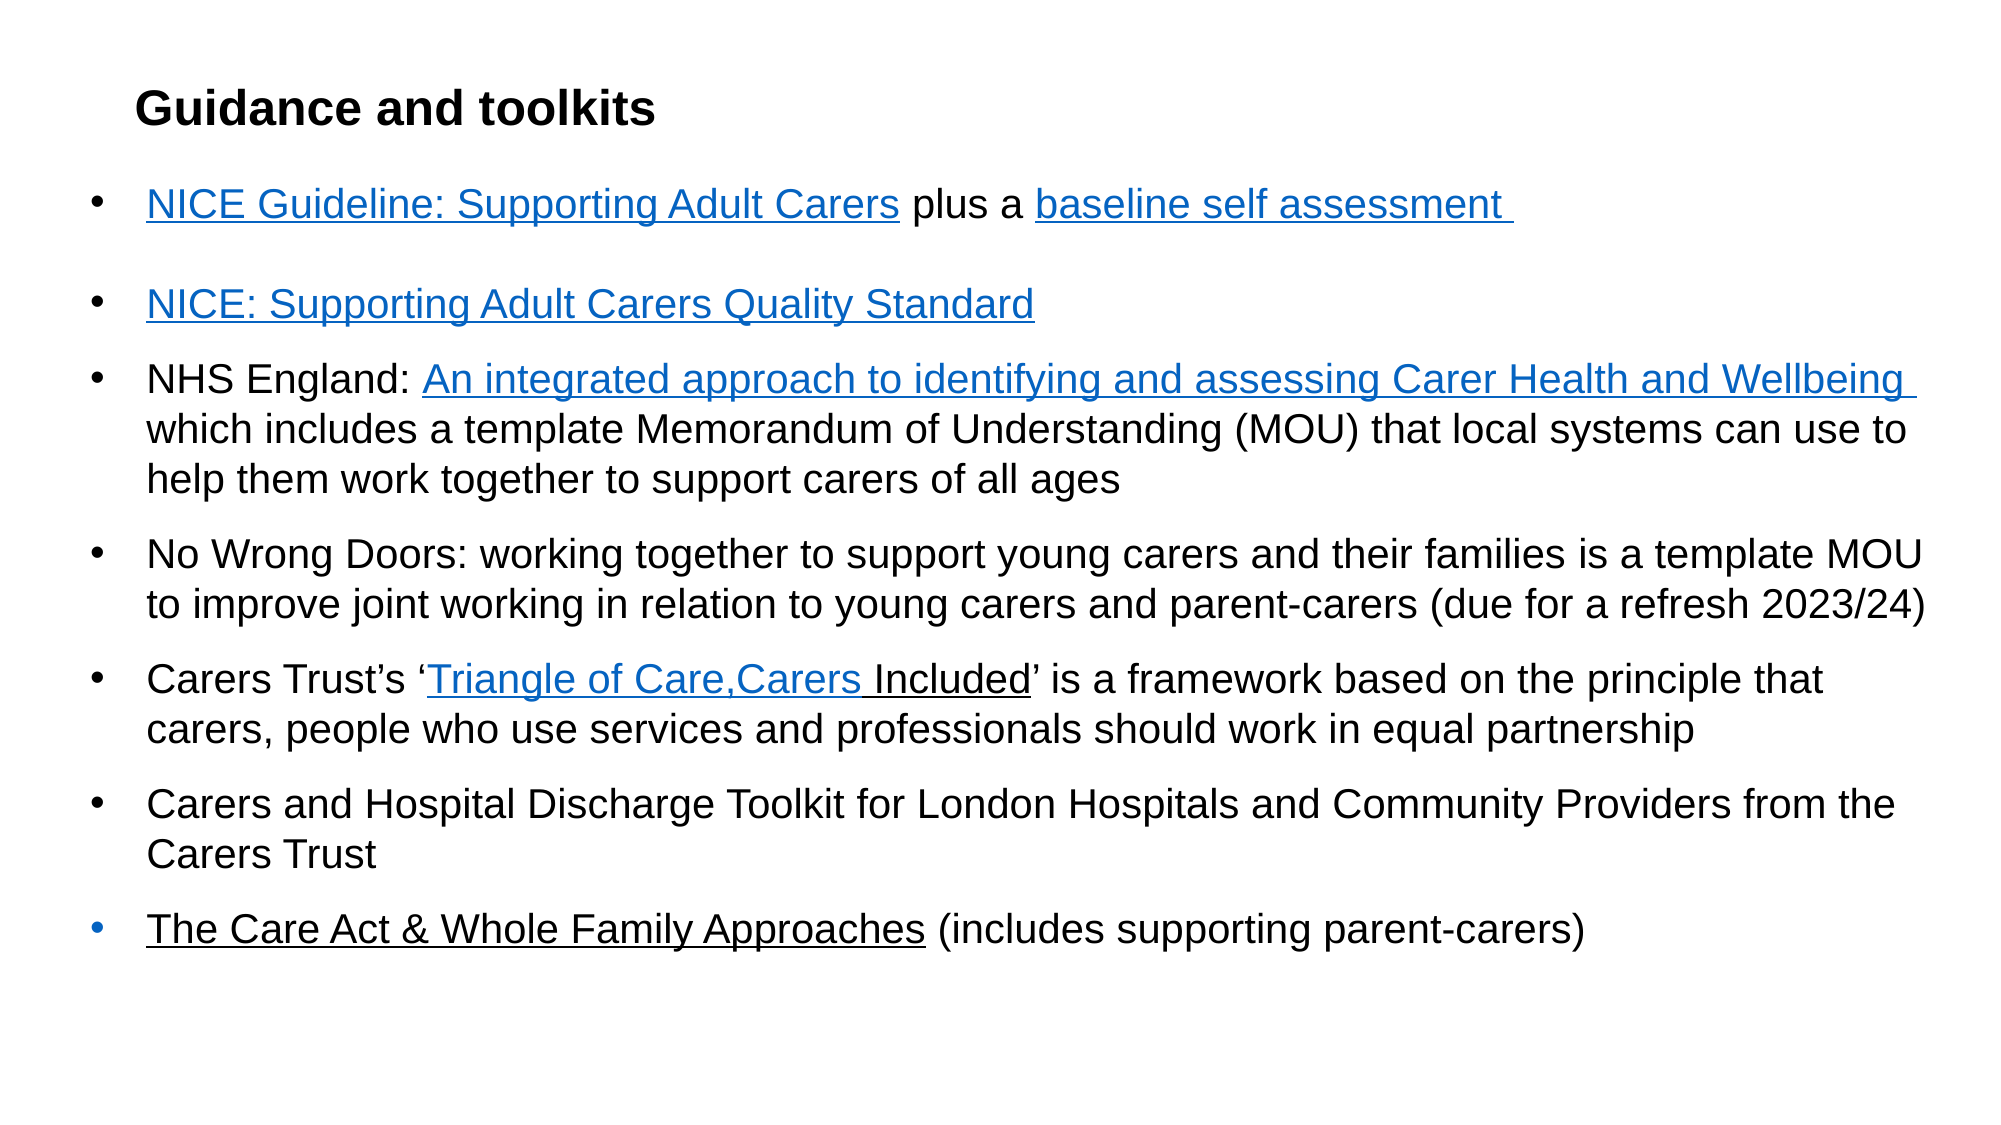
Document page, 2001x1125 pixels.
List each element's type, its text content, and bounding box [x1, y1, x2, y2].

text_box NICE Guideline: Supporting Adult Carers plus a baseline self assessment NICE: Supporting Adult Carers Quality Standard NHS England: An integrated approach to identifying and assessing Carer Health and Wellbeing which includes a template Memorandum of Understanding (MOU) that local systems can use to help them work together to support carers of all ages No Wrong Doors: working together to support young carers and their families is a template MOU to improve joint working in relation to young carers and parent-carers (due for a refresh 2023/24) Carers Trust’s ‘Triangle of Care,Carers Included’ is a framework based on the principle that carers, people who use services and professionals should work in equal partnership Carers and Hospital Discharge Toolkit for London Hospitals and Community Providers from the Carers Trust The Care Act & Whole Family Approaches (includes supporting parent-carers) [75, 144, 1949, 960]
title Guidance and toolkits [119, 40, 1845, 144]
